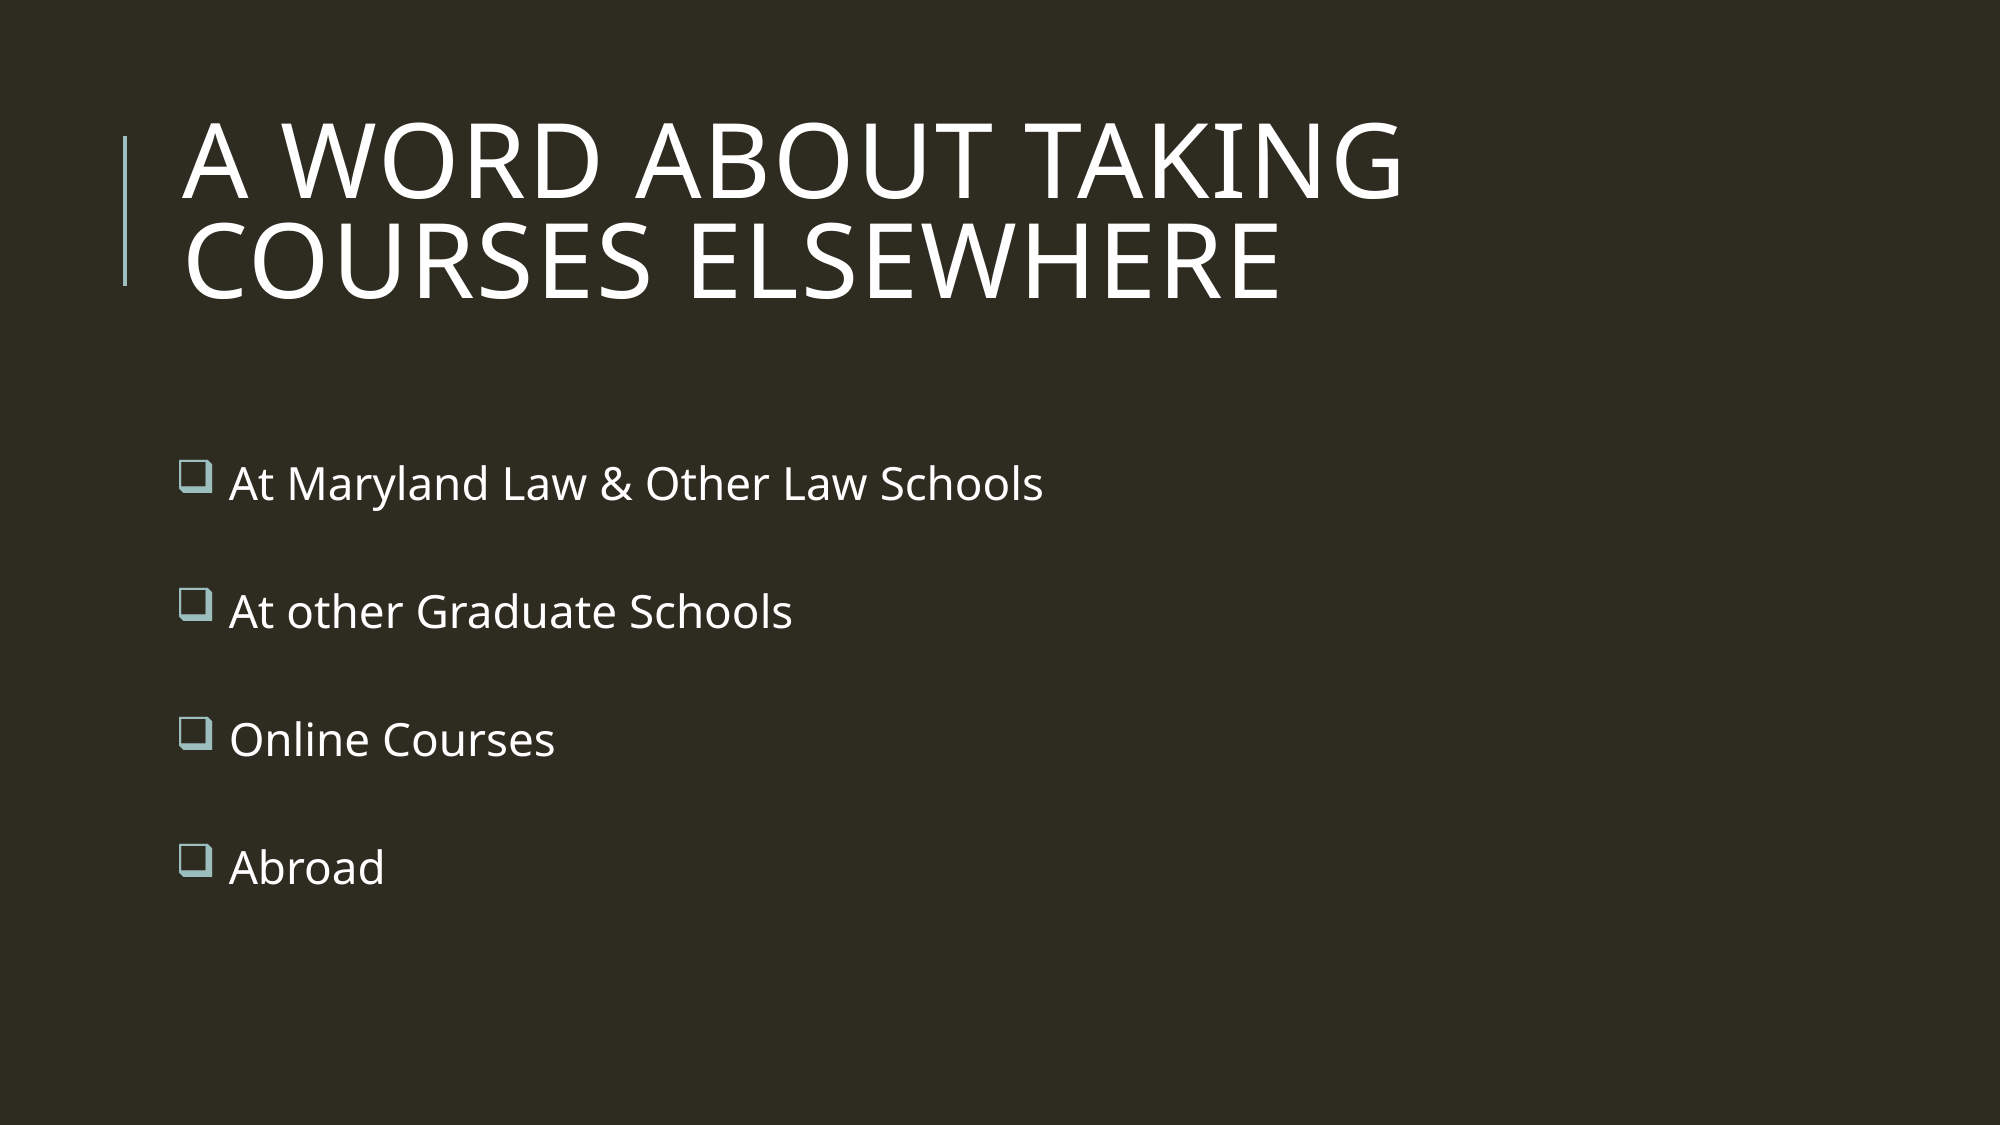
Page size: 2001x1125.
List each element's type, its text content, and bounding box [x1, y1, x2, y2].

title A Word about taking courses elsewhere [168, 96, 1763, 342]
list At Maryland Law & Other Law Schools At other Graduate Schools Online Courses Abroad [168, 375, 1763, 1035]
